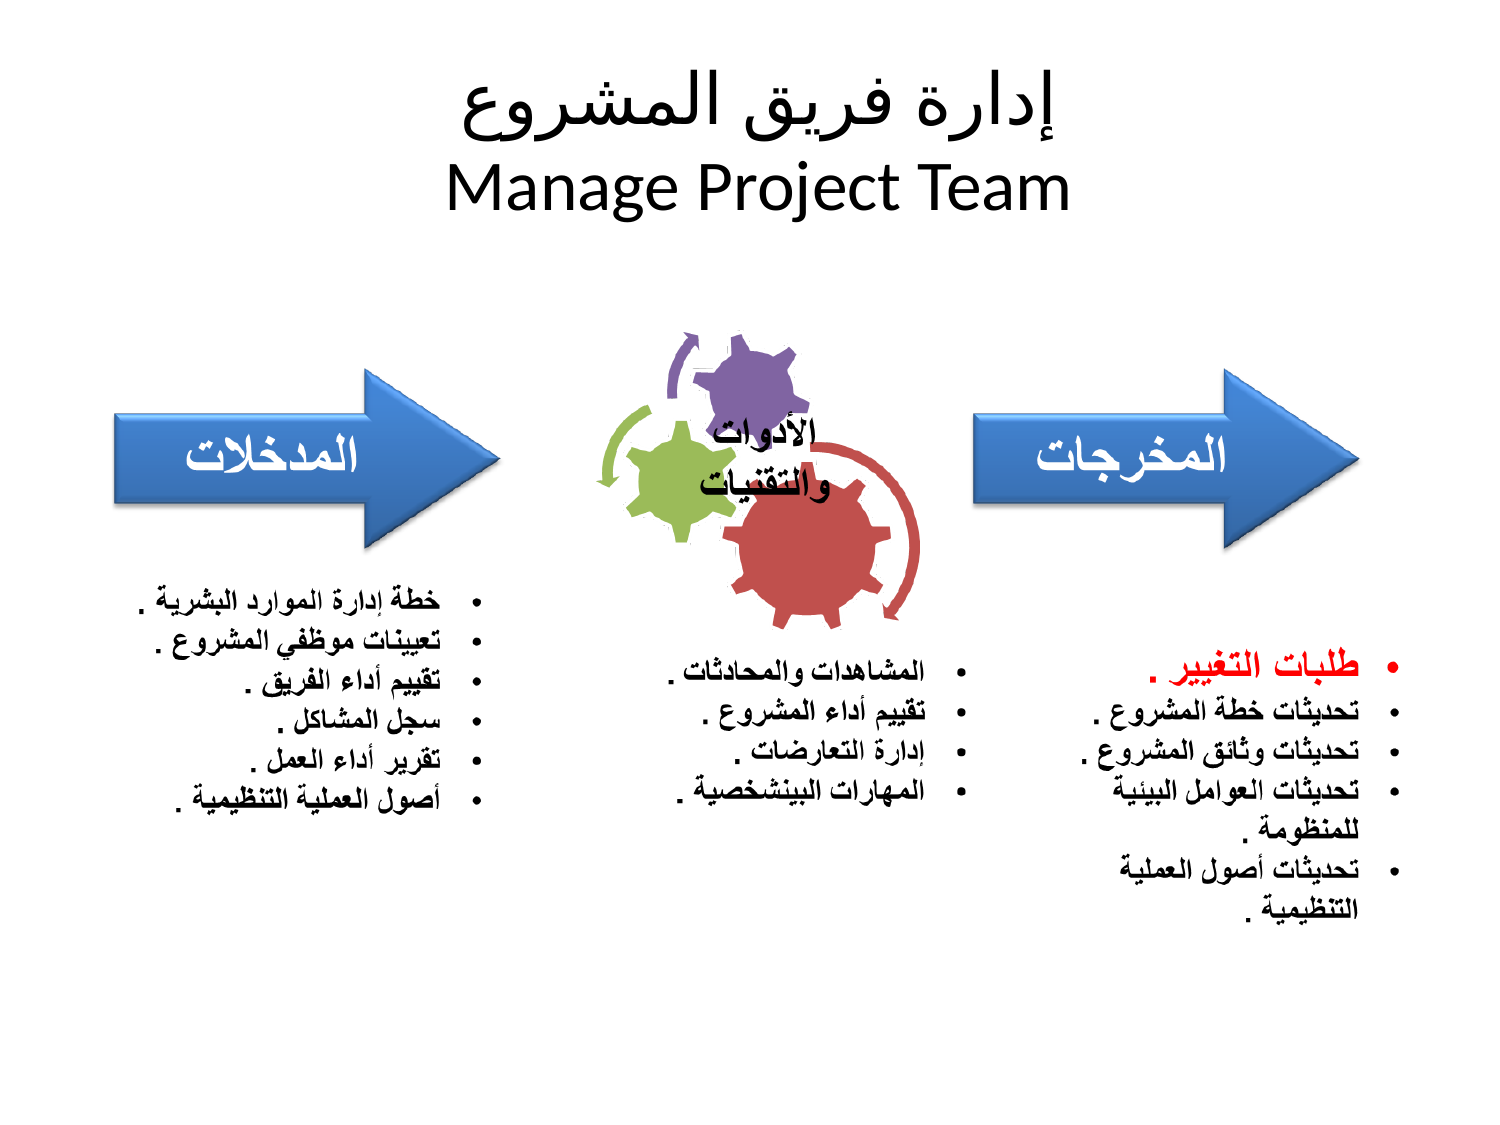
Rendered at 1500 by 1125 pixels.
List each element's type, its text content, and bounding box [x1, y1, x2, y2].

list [74, 316, 1426, 952]
title إدارة فريق المشروع Manage Project Team [75, 45, 1425, 233]
